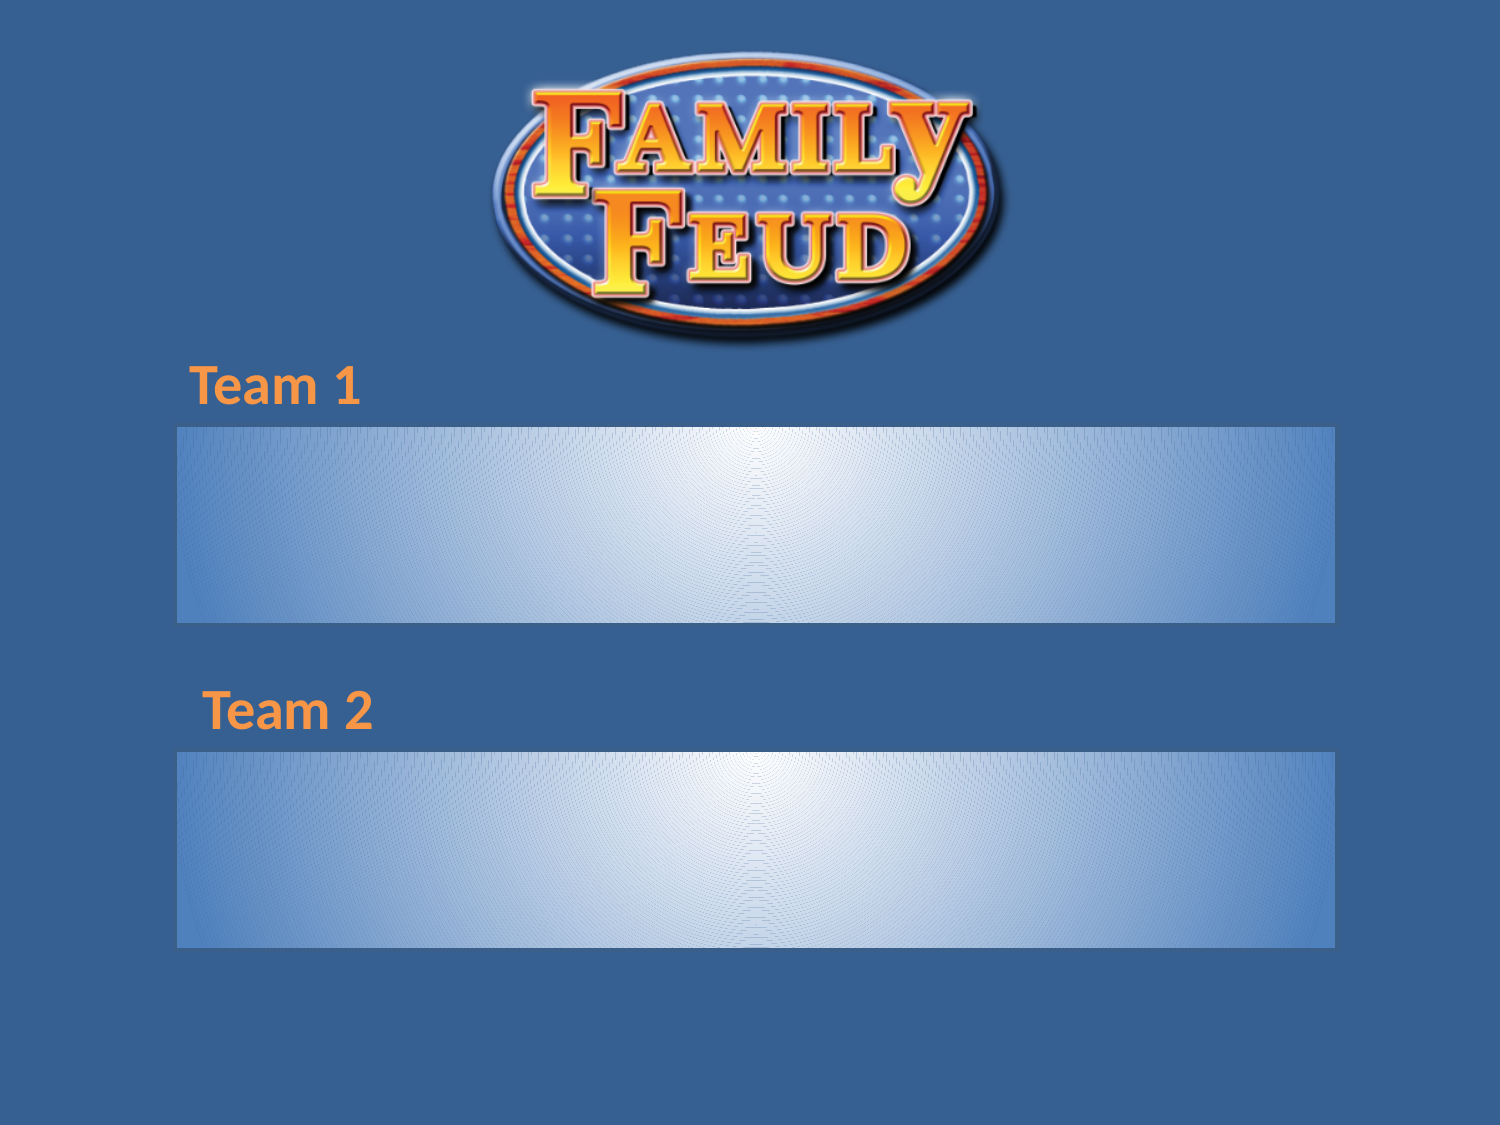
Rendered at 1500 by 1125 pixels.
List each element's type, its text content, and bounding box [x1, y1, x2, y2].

text_box [173, 748, 1340, 952]
text_box Team 1 [174, 339, 450, 424]
text_box Team 2 [187, 664, 463, 749]
picture [487, 49, 1013, 353]
text_box [173, 423, 1340, 627]
